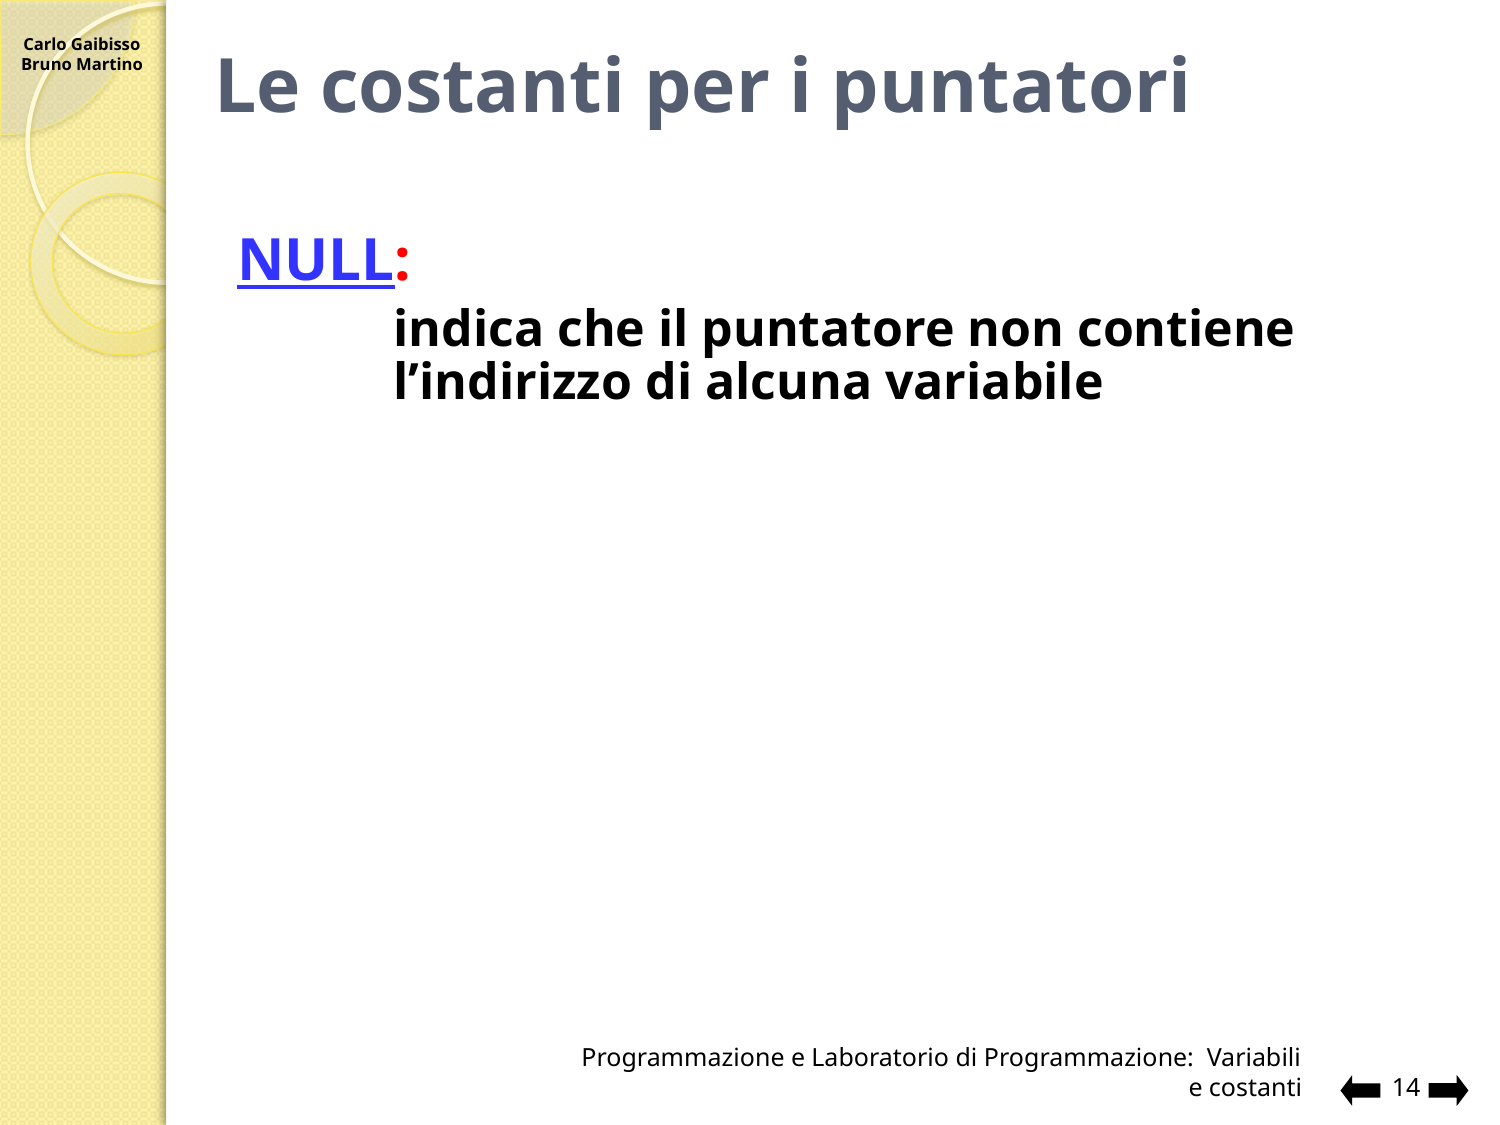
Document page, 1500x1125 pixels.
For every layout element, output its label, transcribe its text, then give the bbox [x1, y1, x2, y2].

slide_number 14 [1324, 1034, 1488, 1113]
title Le costanti per i puntatori [199, 29, 1430, 136]
text_box NULL: indica che il puntatore non contiene l’indirizzo di alcuna variabile [222, 222, 1361, 419]
footer Programmazione e Laboratorio di Programmazione: Variabili e costanti [556, 1030, 1317, 1109]
